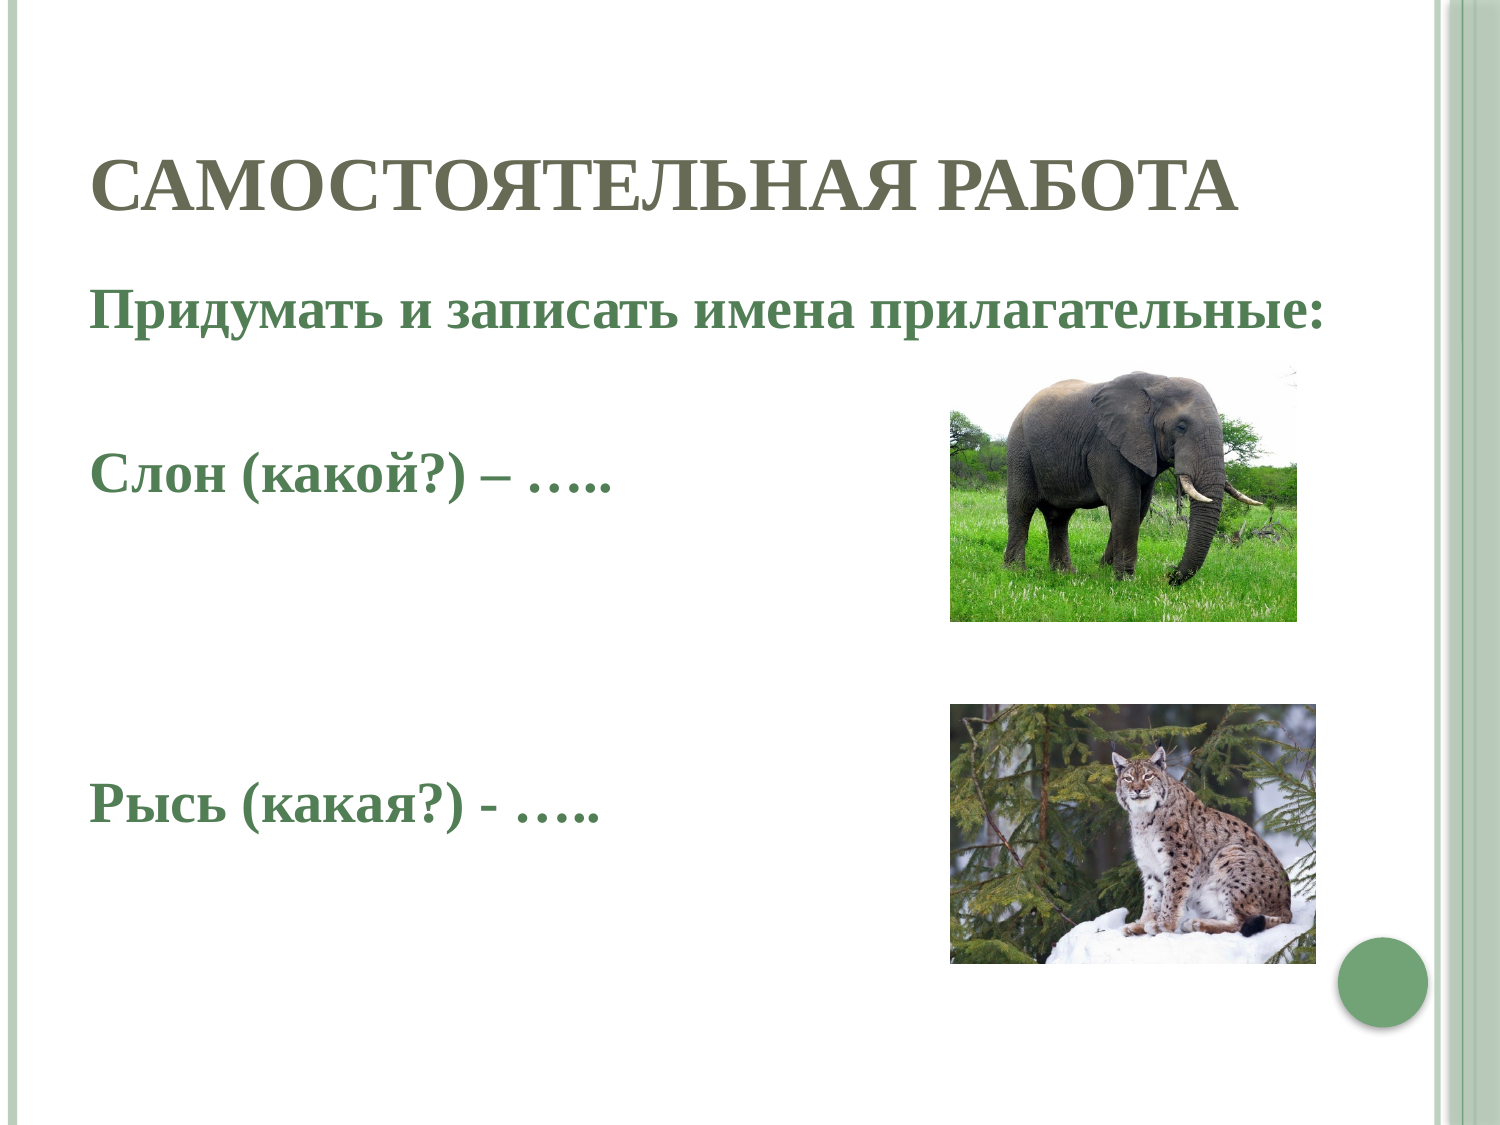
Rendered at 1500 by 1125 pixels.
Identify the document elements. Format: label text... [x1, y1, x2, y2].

picture [950, 361, 1298, 622]
list Придумать и записать имена прилагательные: Слон (какой?) – ….. Рысь (какая?) - ….. [75, 262, 1400, 1062]
title Самостоятельная работа [75, 45, 1300, 233]
picture [950, 703, 1316, 965]
